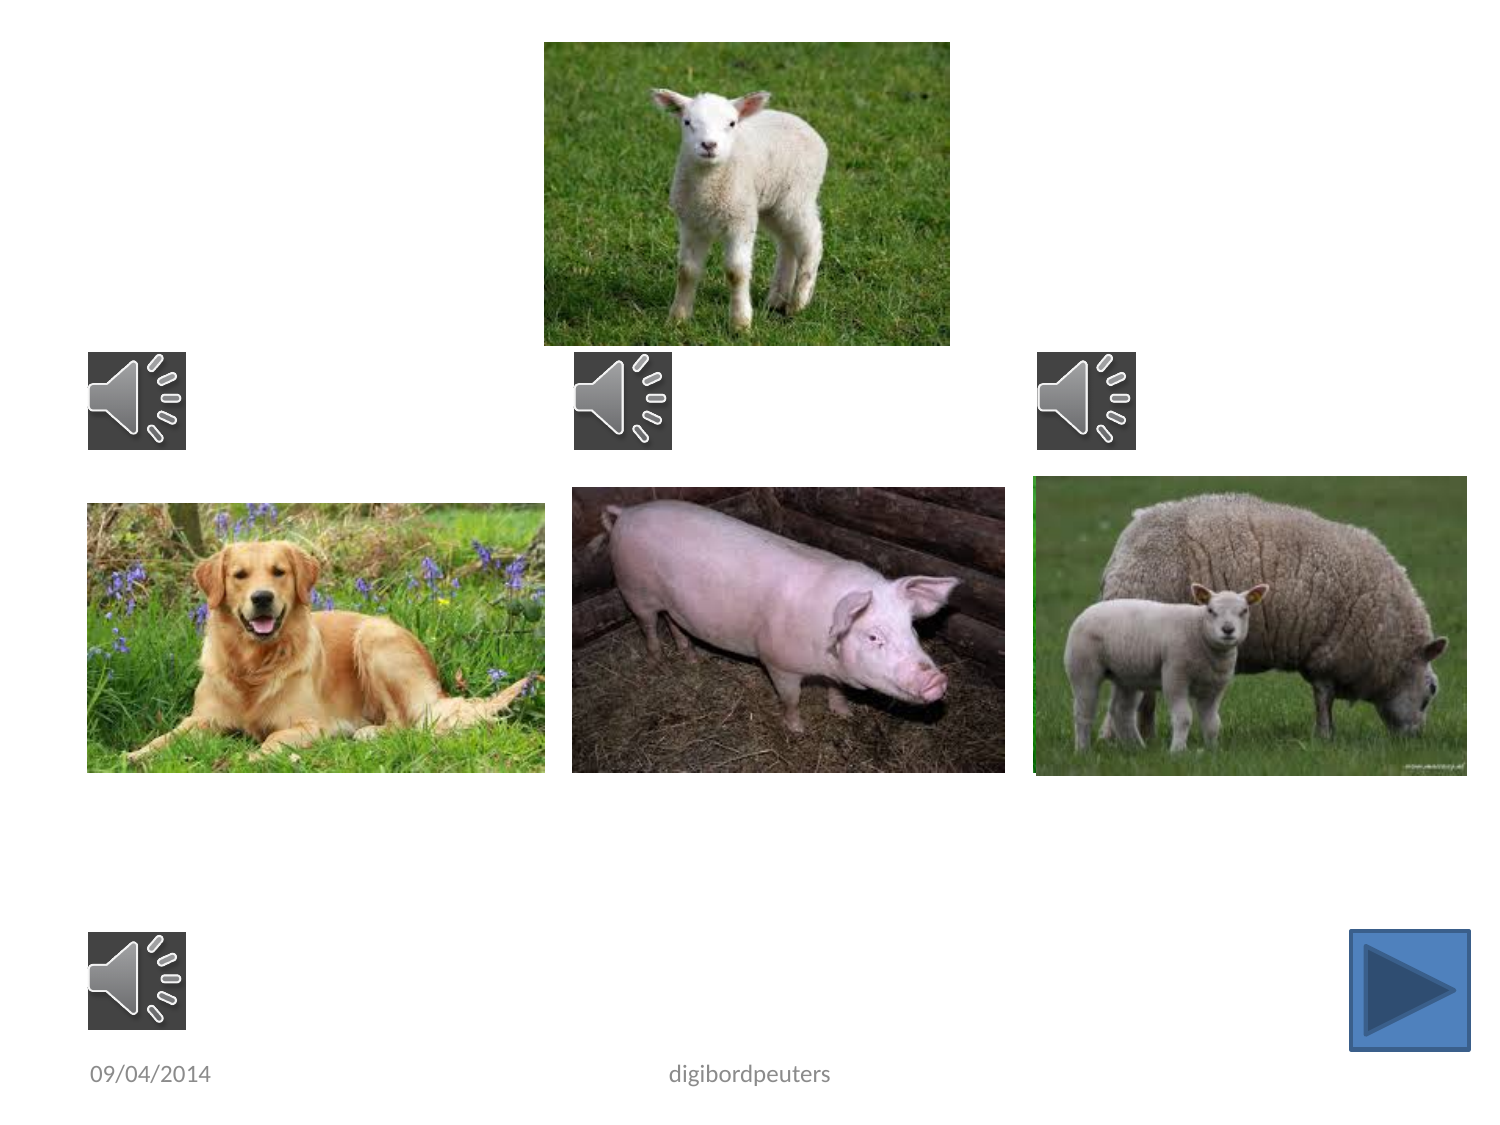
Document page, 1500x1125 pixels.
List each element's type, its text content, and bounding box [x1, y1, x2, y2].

picture [572, 350, 674, 452]
picture [86, 931, 188, 1032]
picture [1036, 350, 1137, 452]
text_box [1349, 929, 1471, 1052]
picture [544, 42, 950, 347]
picture [86, 350, 188, 452]
picture [1033, 476, 1467, 776]
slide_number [75, 1042, 425, 1103]
footer digibordpeuters [512, 1042, 988, 1103]
picture [86, 503, 546, 773]
picture [572, 487, 1005, 773]
